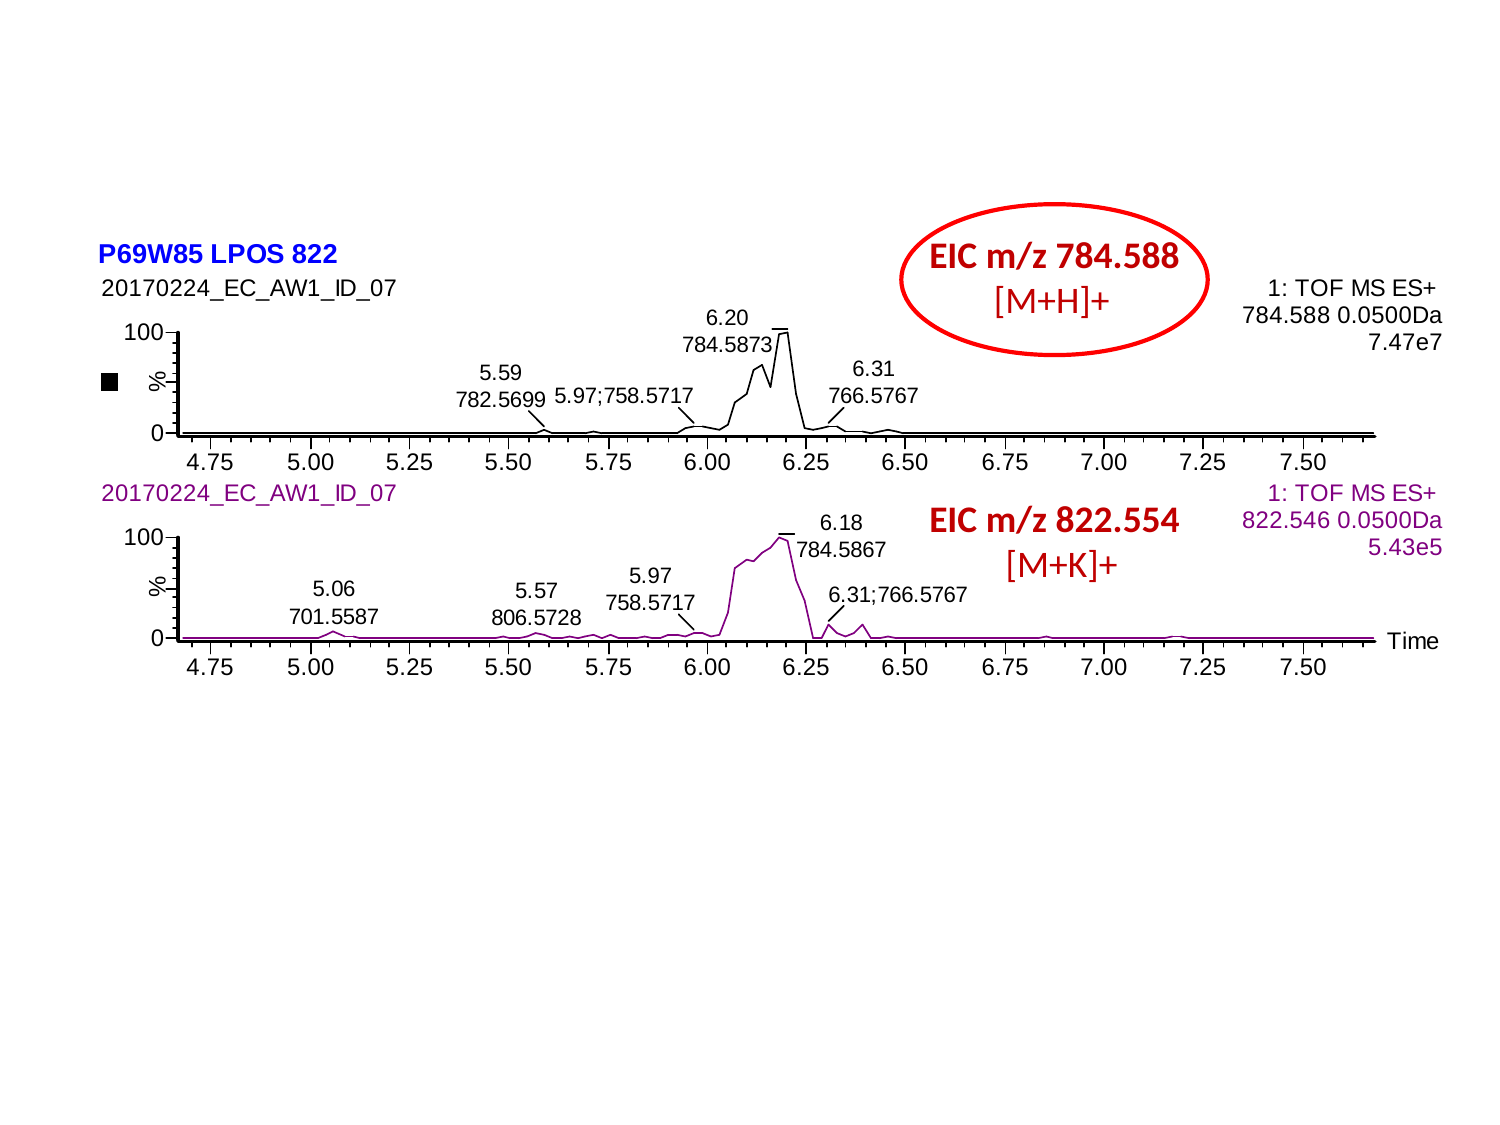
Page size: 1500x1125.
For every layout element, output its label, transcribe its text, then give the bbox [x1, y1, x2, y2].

text_box EIC m/z 784.588 [914, 224, 944, 236]
text_box [925, 202, 1184, 236]
picture [97, 238, 1451, 682]
text_box EIC m/z 784.588 [1166, 224, 1195, 236]
